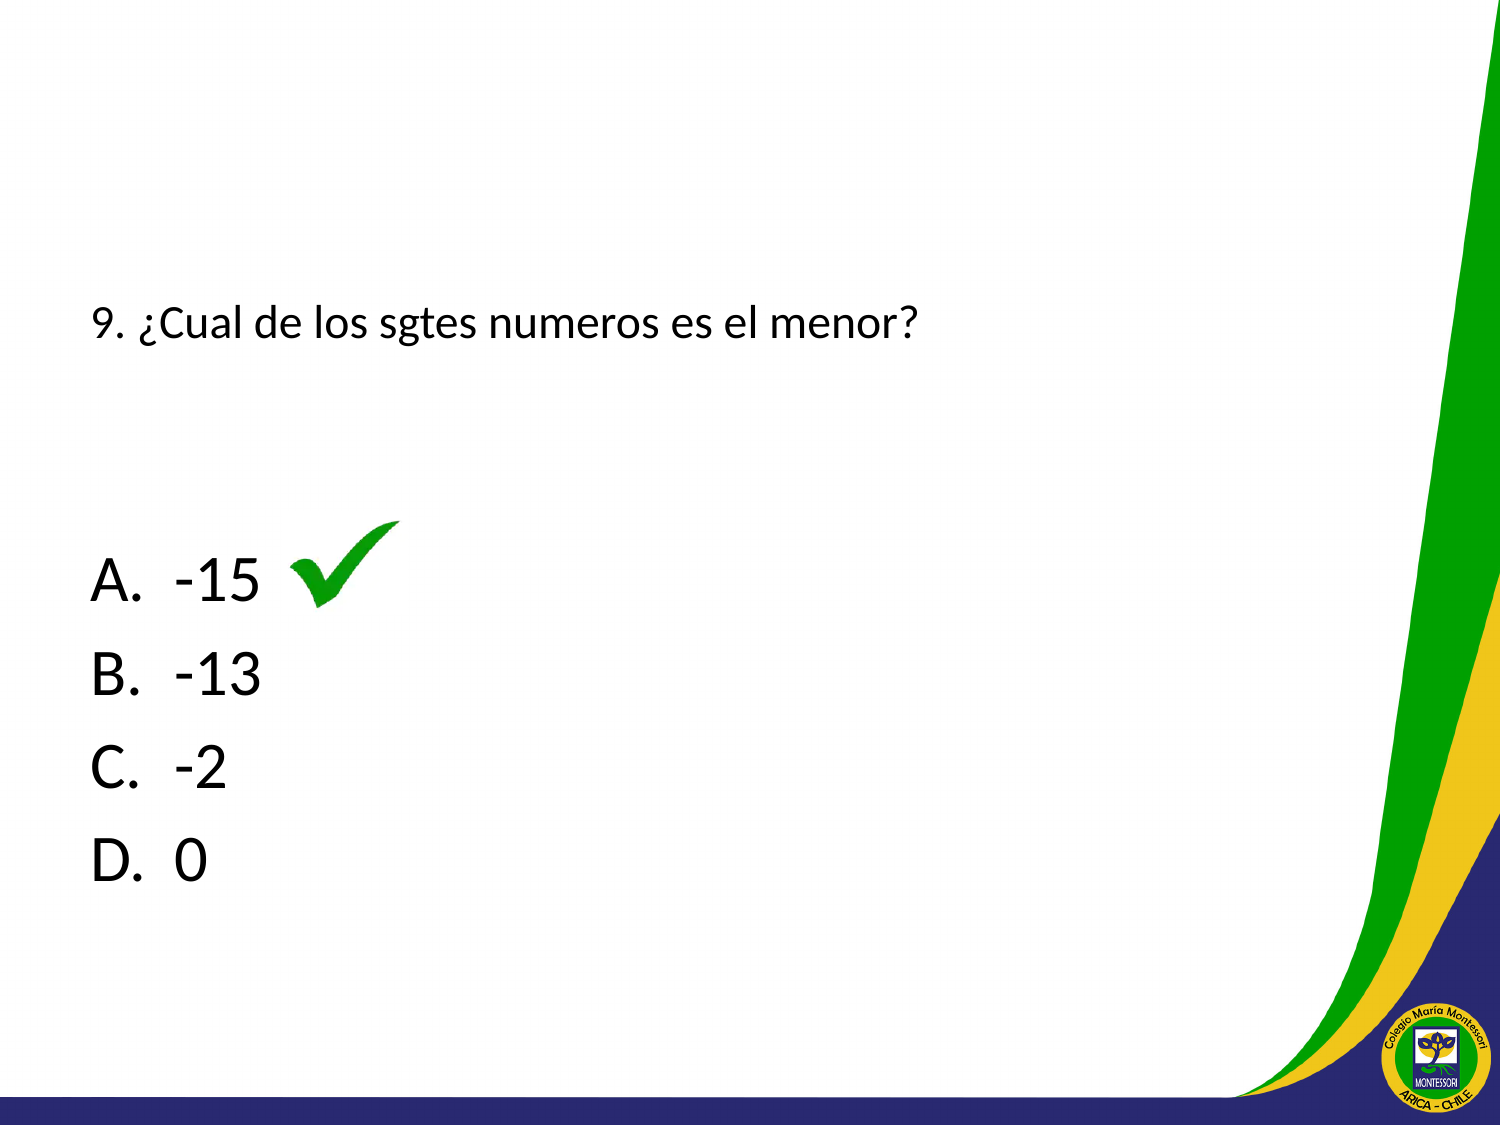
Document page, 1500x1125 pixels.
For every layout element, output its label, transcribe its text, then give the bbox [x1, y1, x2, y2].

picture [0, 0, 1500, 1125]
list -15 -13 -2 0 [75, 527, 1425, 922]
title 9. ¿Cual de los sgtes numeros es el menor? [75, 282, 1425, 471]
